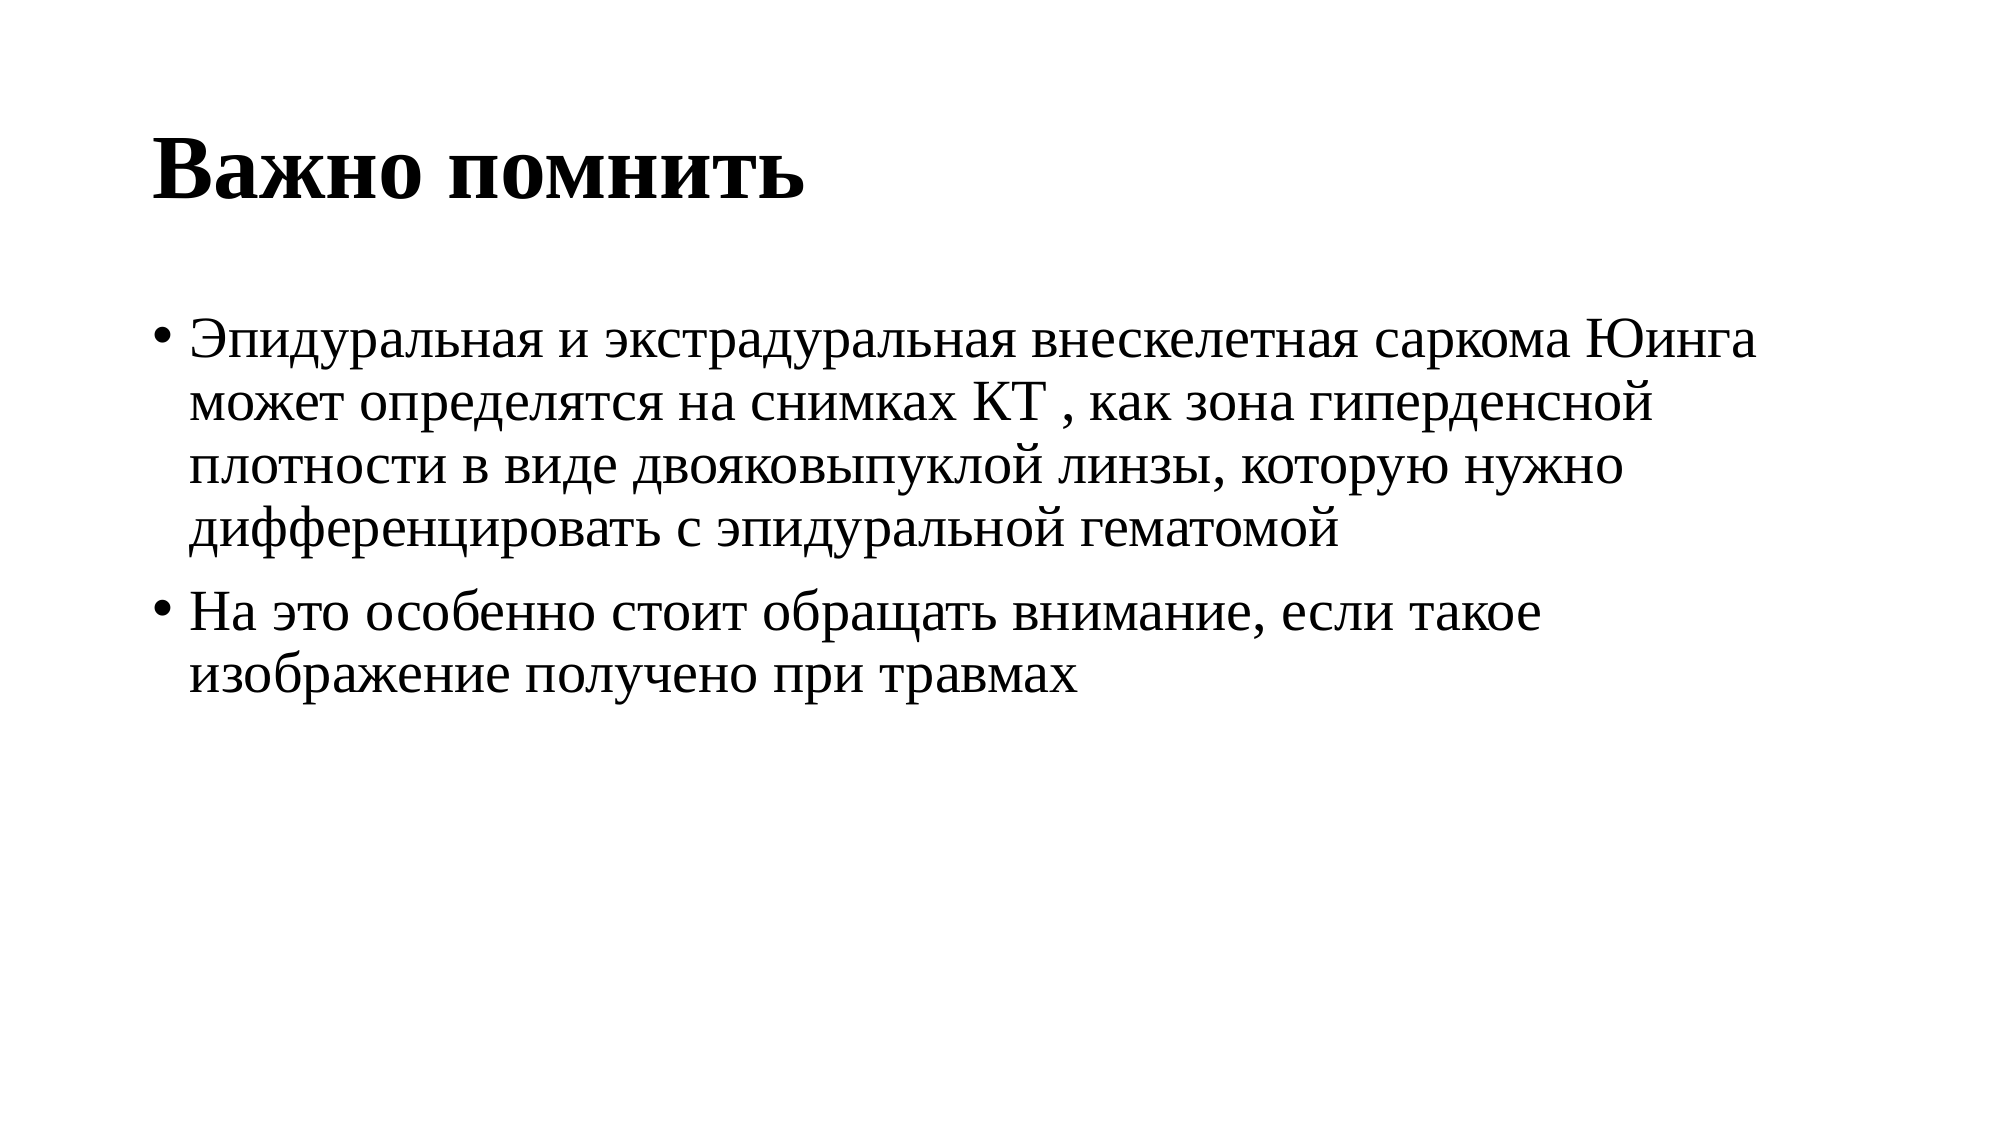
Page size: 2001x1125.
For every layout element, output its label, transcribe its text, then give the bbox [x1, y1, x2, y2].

title Важно помнить [137, 59, 1863, 278]
list Эпидуральная и экстрадуральная внескелетная саркома Юинга может определятся на снимках КТ , как зона гиперденсной плотности в виде двояковыпуклой линзы, которую нужно дифференцировать с эпидуральной гематомой На это особенно стоит обращать внимание, если такое изображение получено при травмах [137, 299, 1863, 1014]
